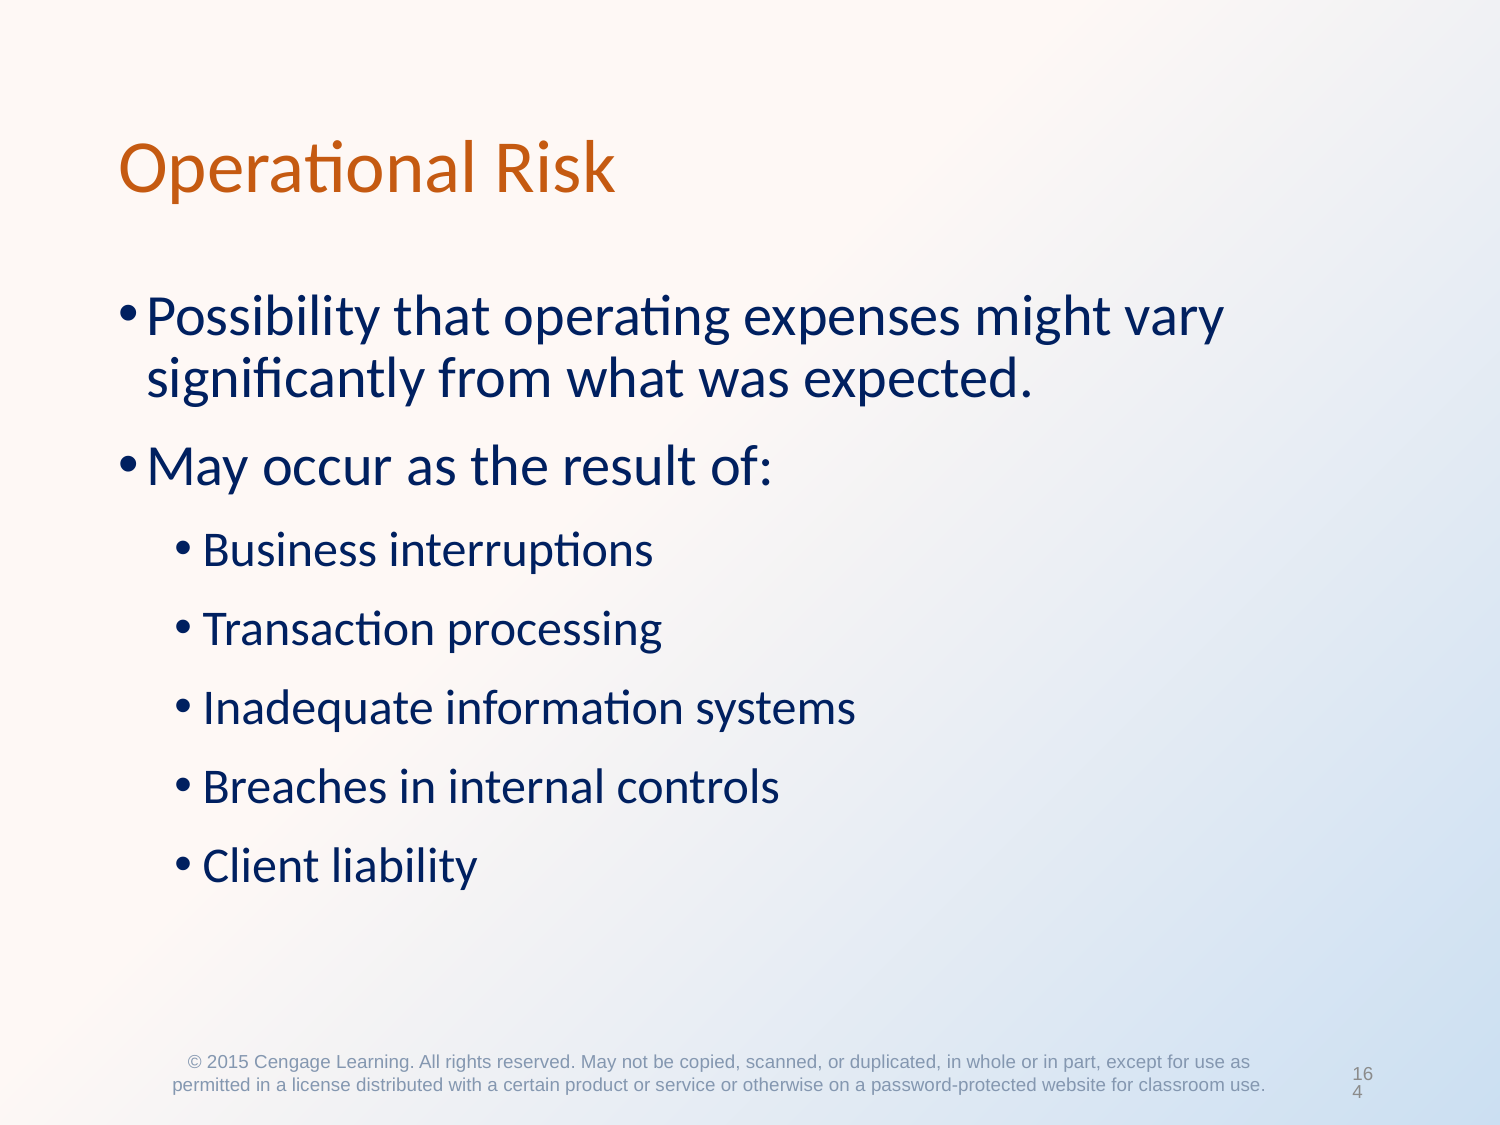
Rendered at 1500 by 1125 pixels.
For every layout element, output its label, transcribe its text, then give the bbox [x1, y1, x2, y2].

list Possibility that operating expenses might vary significantly from what was expected. May occur as the result of: Business interruptions Transaction processing Inadequate information systems Breaches in internal controls Client liability [103, 277, 1397, 992]
footer © 2015 Cengage Learning. All rights reserved. May not be copied, scanned, or duplicated, in whole or in part, except for use as permitted in a license distributed with a certain product or service or otherwise on a password-protected website for classroom use. [137, 1042, 1300, 1103]
slide_number 164 [1337, 1042, 1397, 1103]
title Operational Risk [103, 59, 1397, 277]
